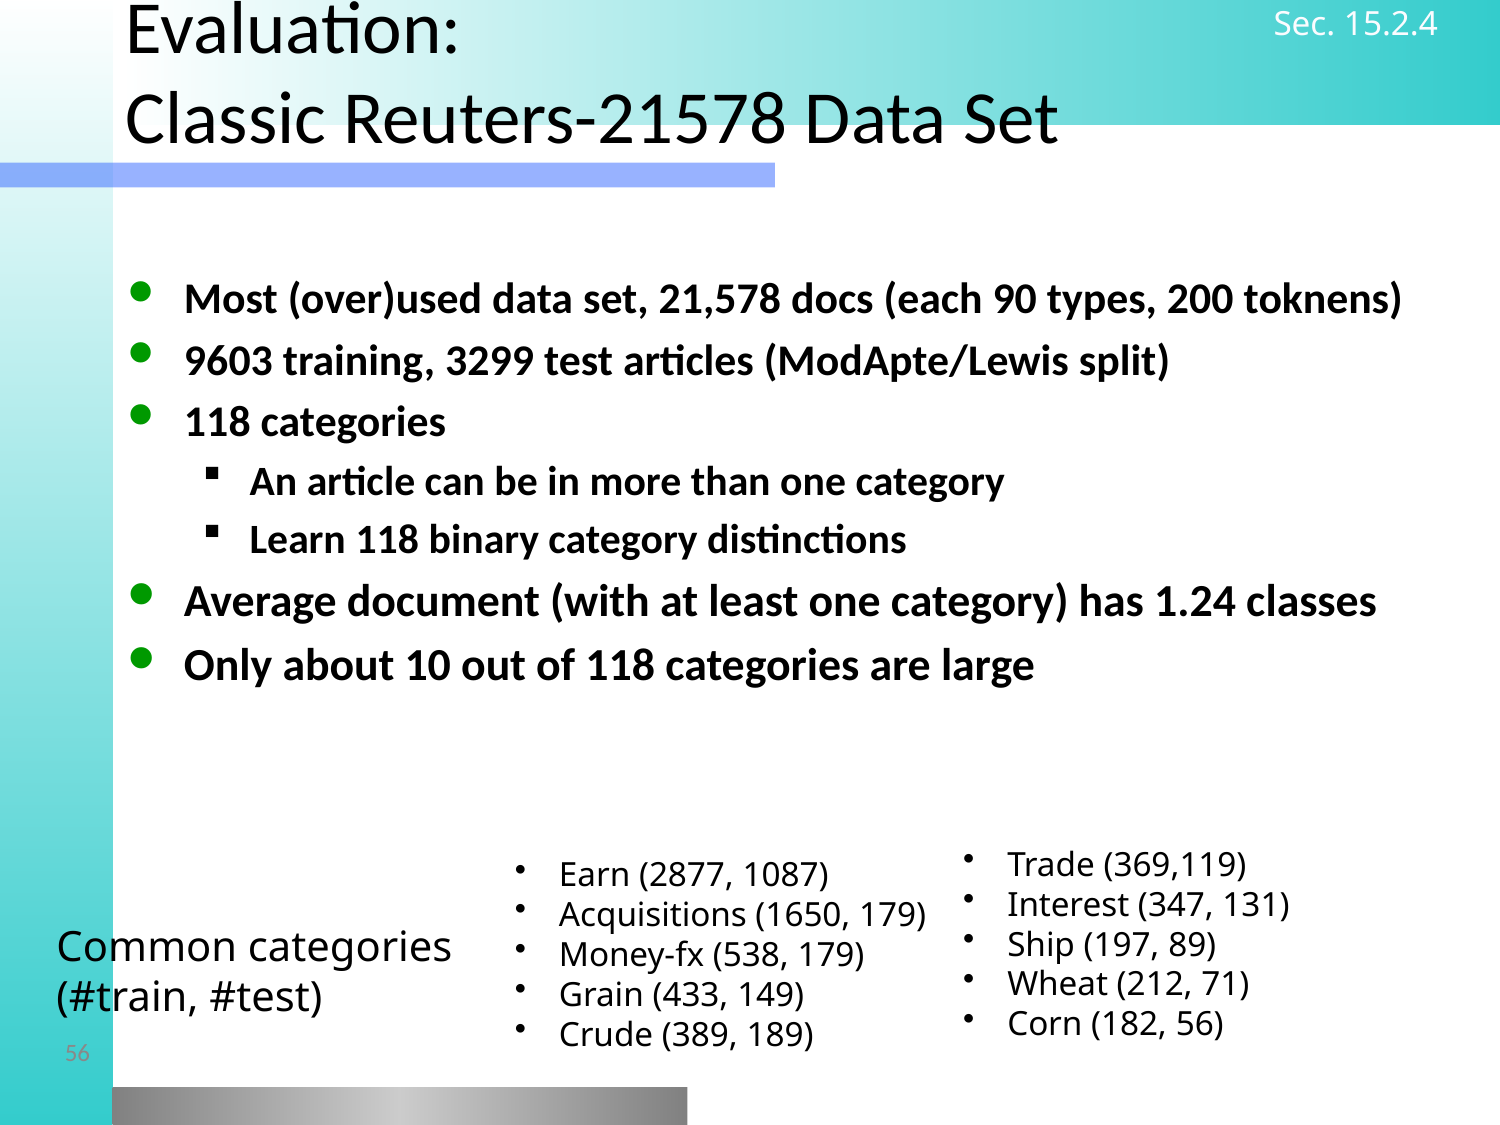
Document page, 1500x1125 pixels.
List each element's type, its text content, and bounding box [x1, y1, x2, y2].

text_box Trade (369,119) Interest (347, 131) Ship (197, 89) Wheat (212, 71) Corn (182, 56) [948, 835, 1499, 1050]
text_box Common categories (#train, #test) [41, 912, 468, 1028]
text_box Sec. 15.2.4 [1258, 0, 1454, 50]
slide_number 56 [50, 1029, 375, 1105]
title Evaluation: Classic Reuters-21578 Data Set [110, 0, 1500, 138]
list Most (over)used data set, 21,578 docs (each 90 types, 200 toknens) 9603 training, 3299 test articles (ModApte/Lewis split) 118 categories An article can be in more than one category Learn 118 binary category distinctions Average document (with at least one category) has 1.24 classes Only about 10 out of 118 categories are large [112, 262, 1451, 1063]
text_box Earn (2877, 1087) Acquisitions (1650, 179) Money-fx (538, 179) Grain (433, 149) Crude (389, 189) [500, 845, 1000, 1061]
